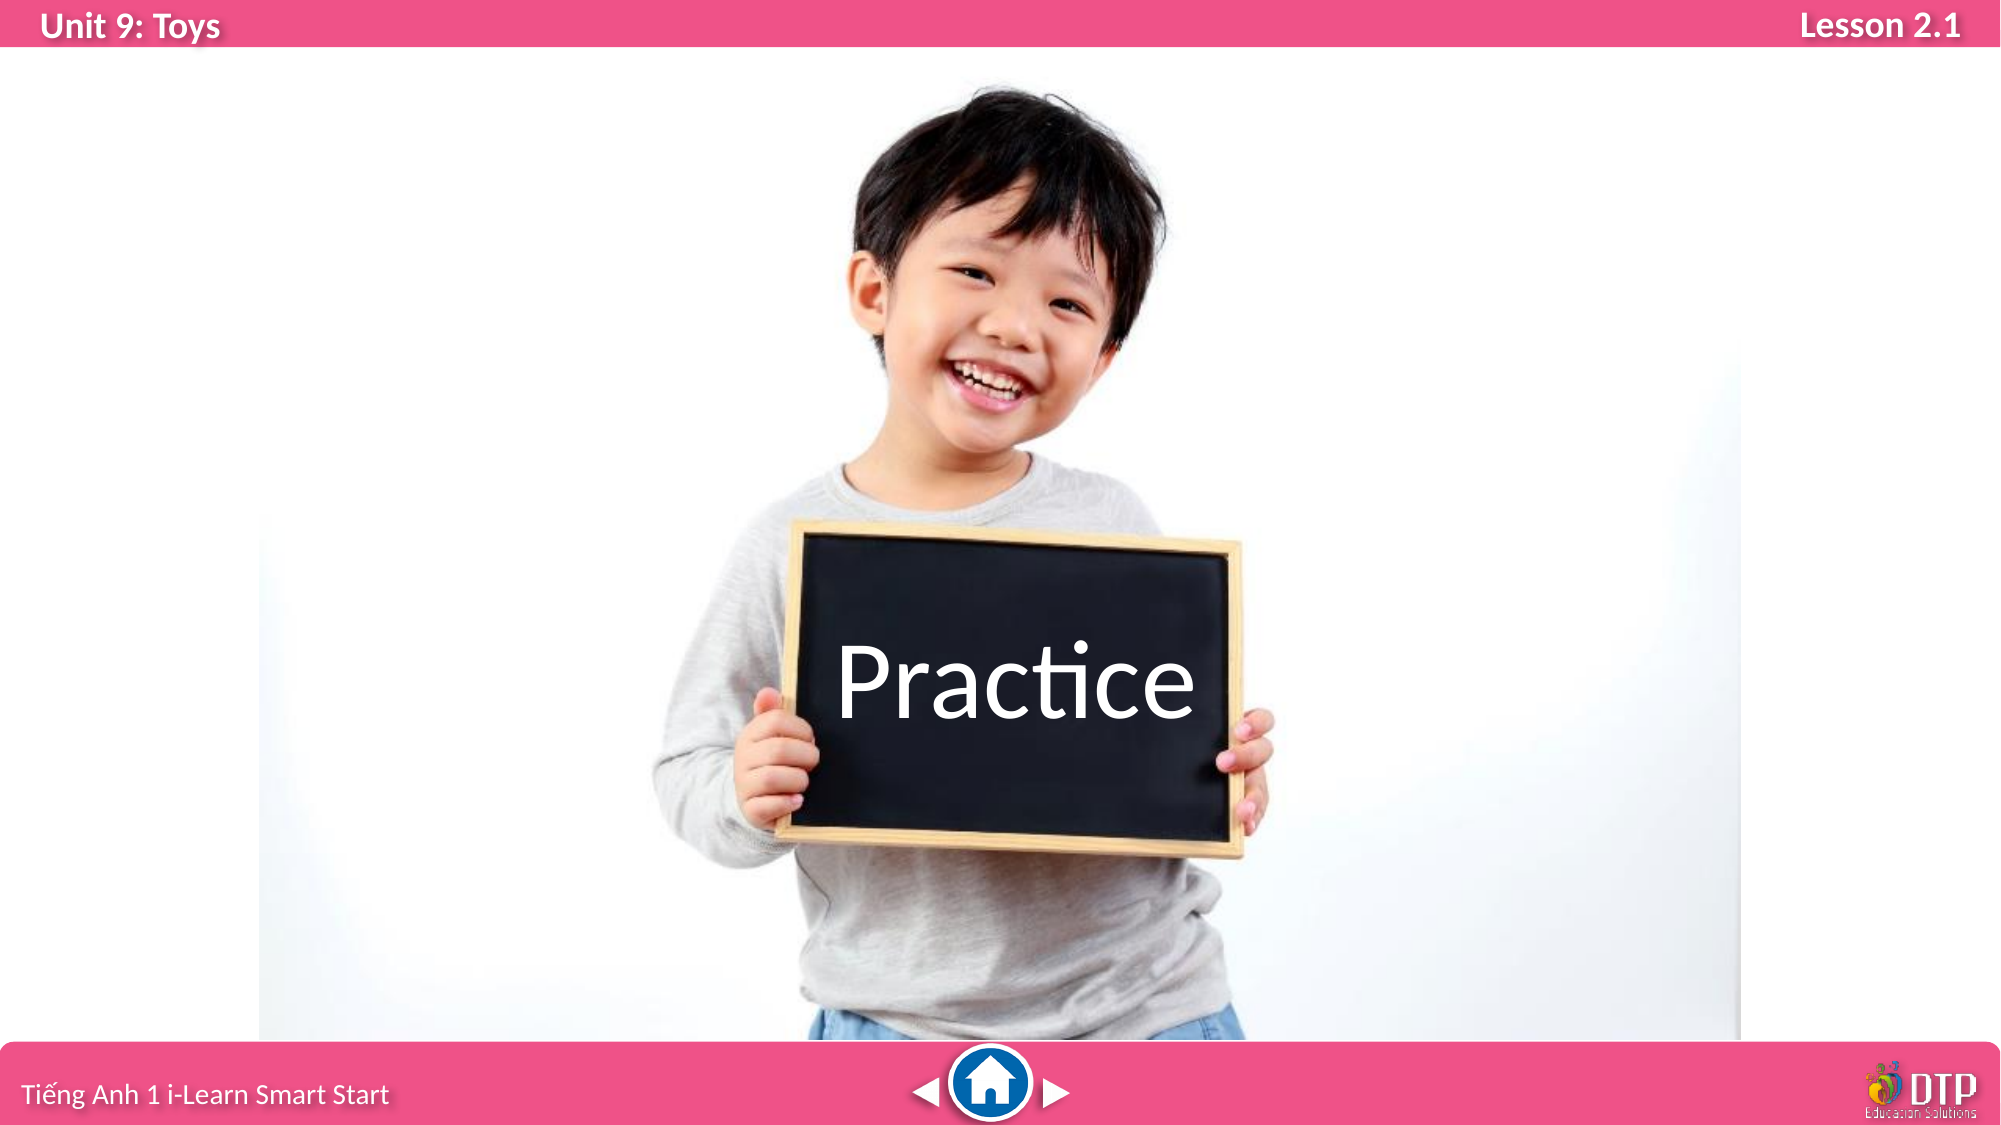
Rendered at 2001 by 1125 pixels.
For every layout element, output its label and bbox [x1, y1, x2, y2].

picture [1866, 1061, 1976, 1118]
picture [912, 1077, 940, 1108]
picture [259, 52, 1741, 1125]
picture [1042, 1077, 1071, 1109]
